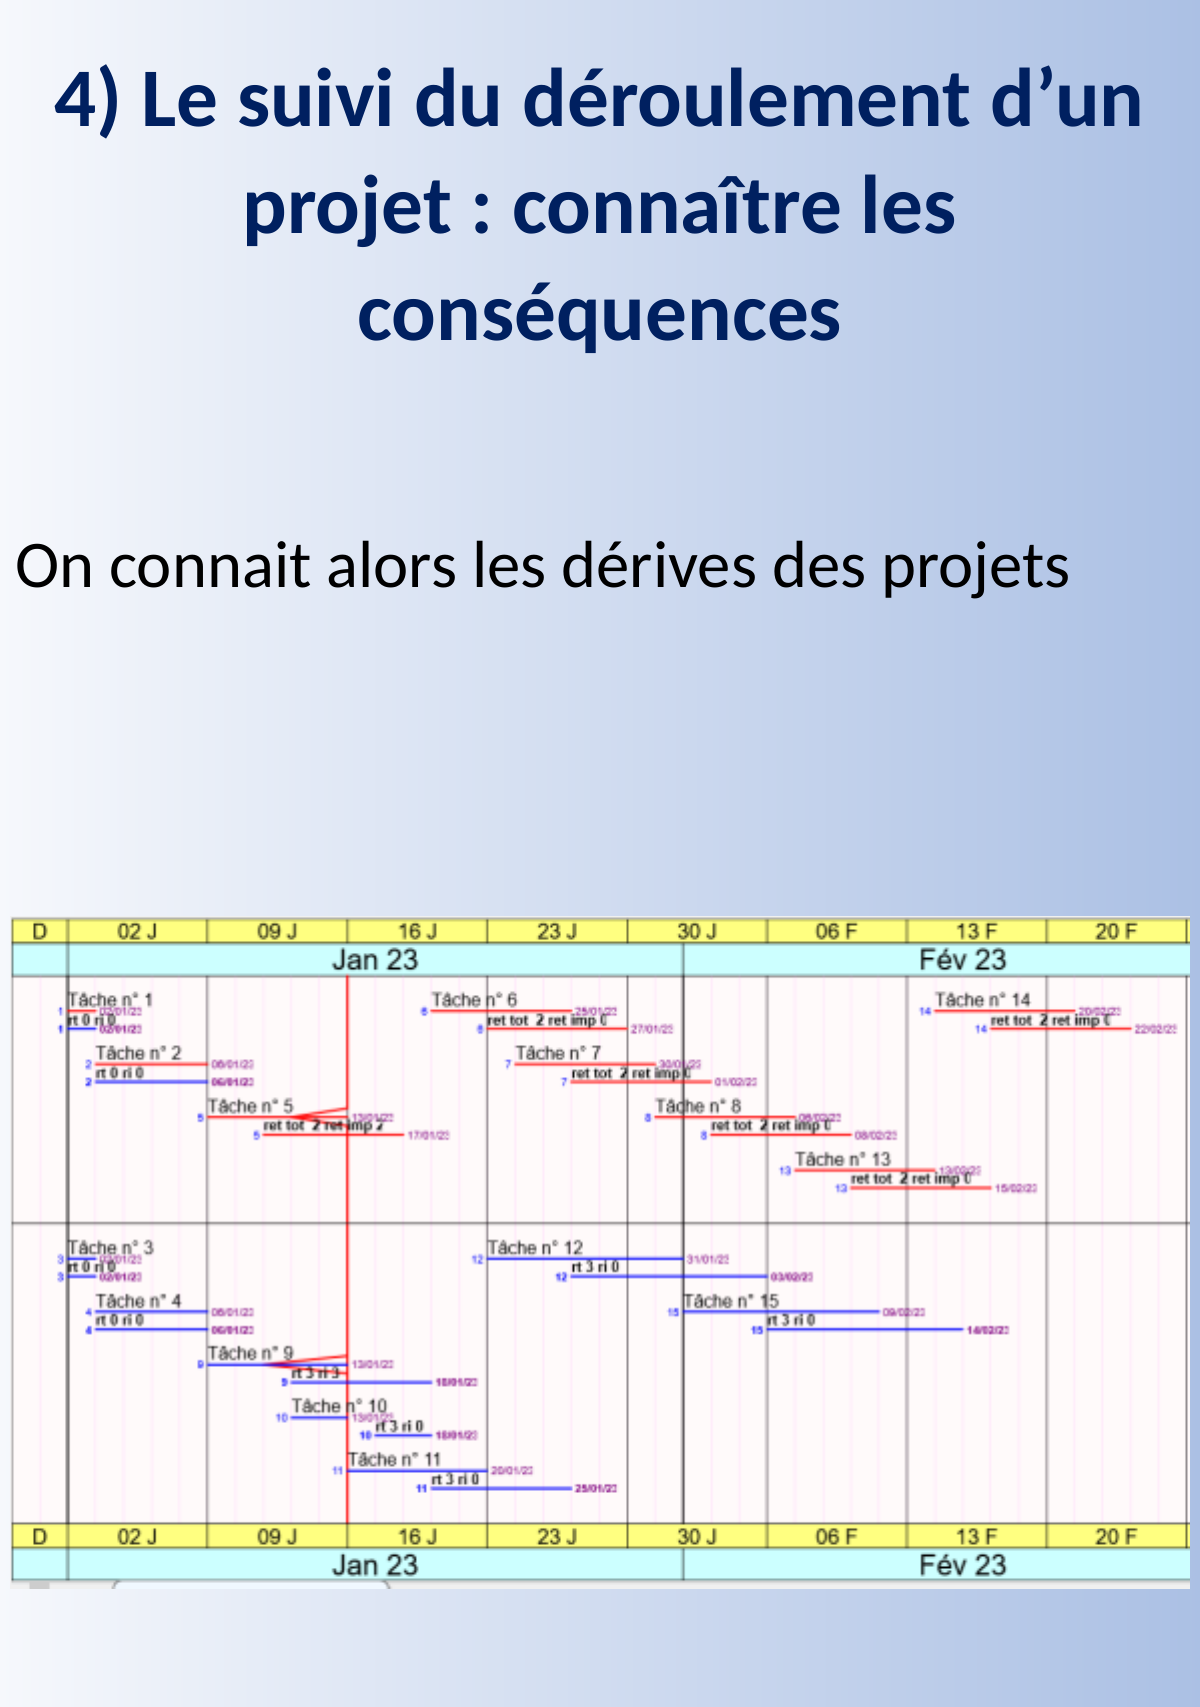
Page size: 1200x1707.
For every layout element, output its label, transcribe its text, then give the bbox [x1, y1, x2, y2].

title 4) Le suivi du déroulement d’un projet : connaître les conséquences [0, 0, 1200, 365]
picture [10, 916, 1190, 1589]
subtitle On connait alors les dérives des projets [0, 507, 1200, 1707]
